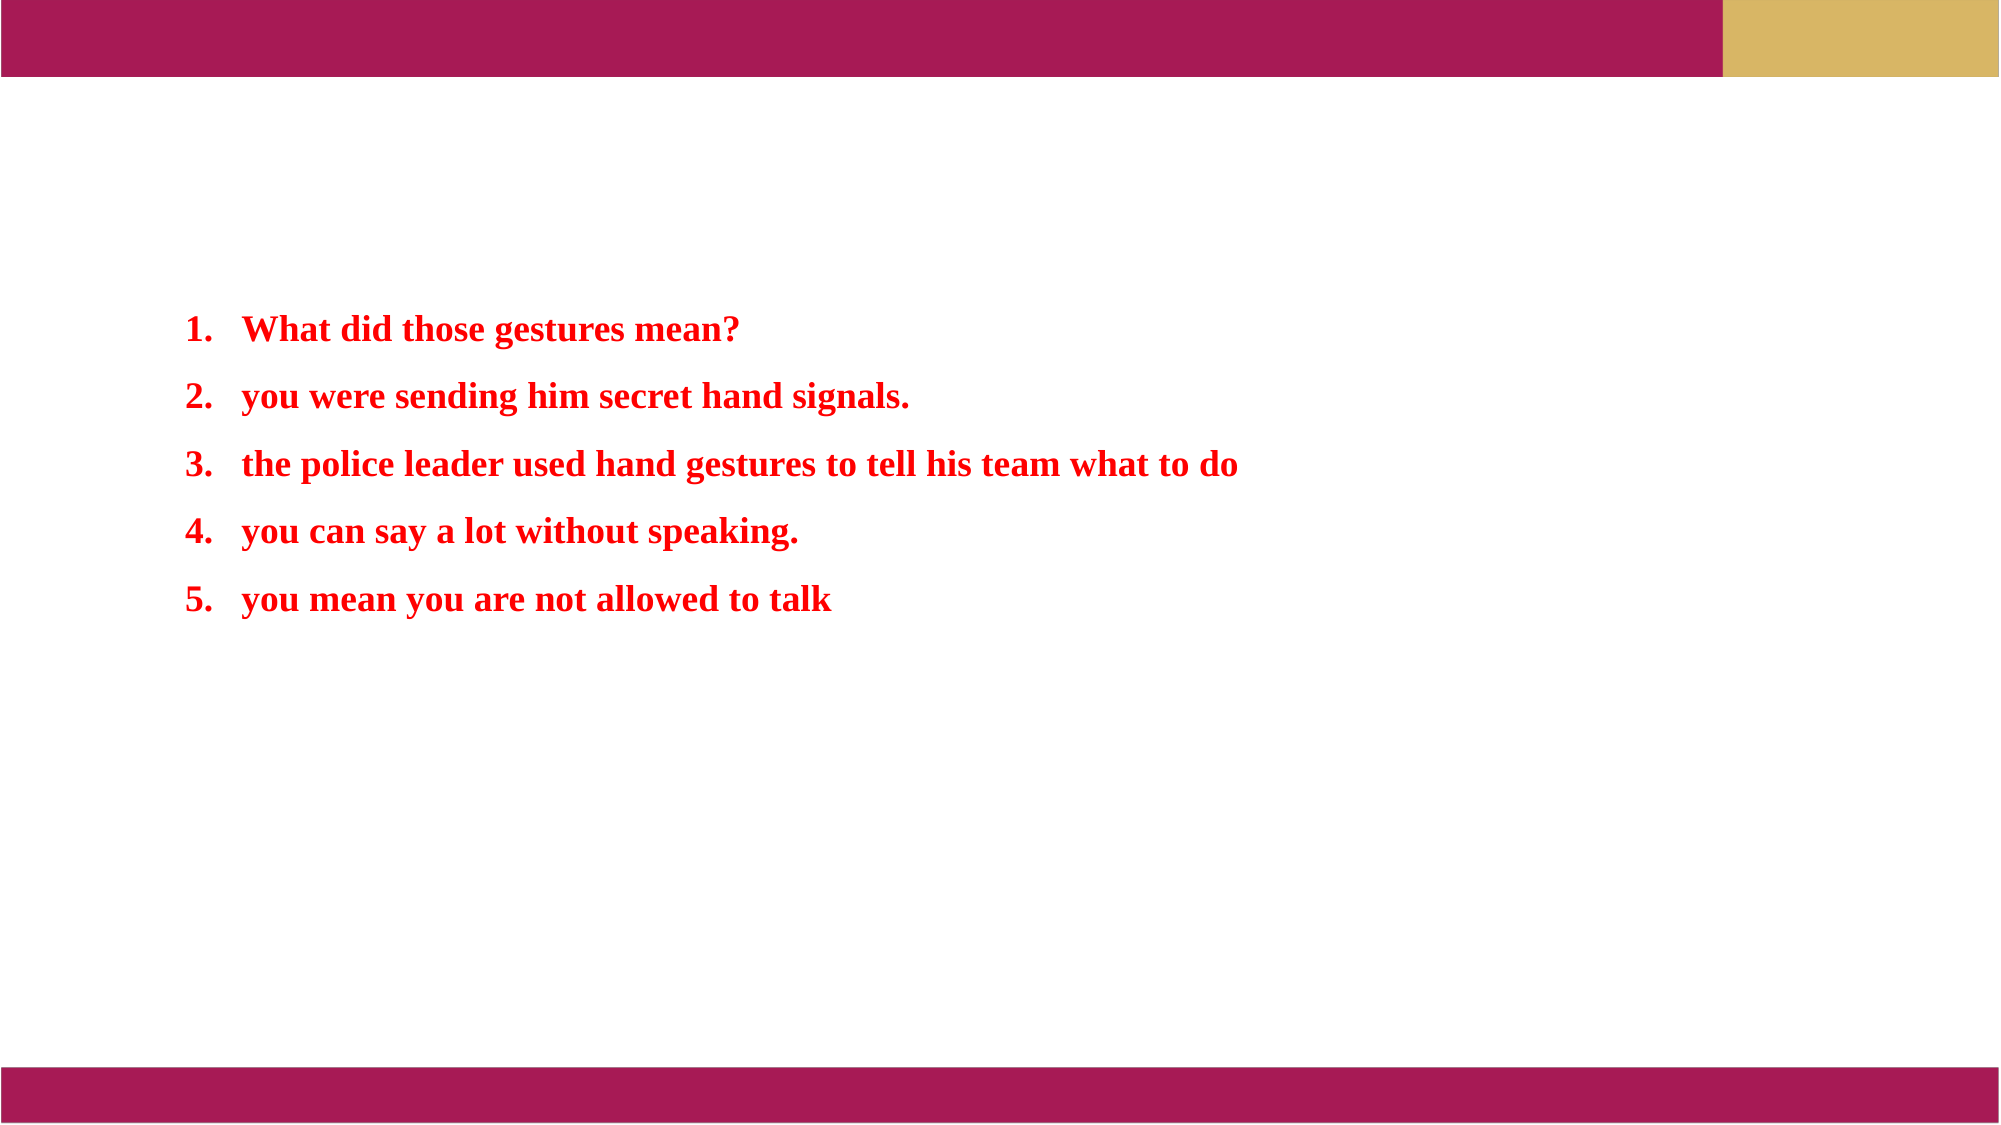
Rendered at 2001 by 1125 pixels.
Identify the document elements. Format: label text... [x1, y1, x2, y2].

text_box What did those gestures mean? you were sending him secret hand signals. the police leader used hand gestures to tell his team what to do you can say a lot without speaking. you mean you are not allowed to talk [170, 274, 1442, 627]
picture [0, 0, 2000, 78]
picture [0, 1066, 2000, 1125]
